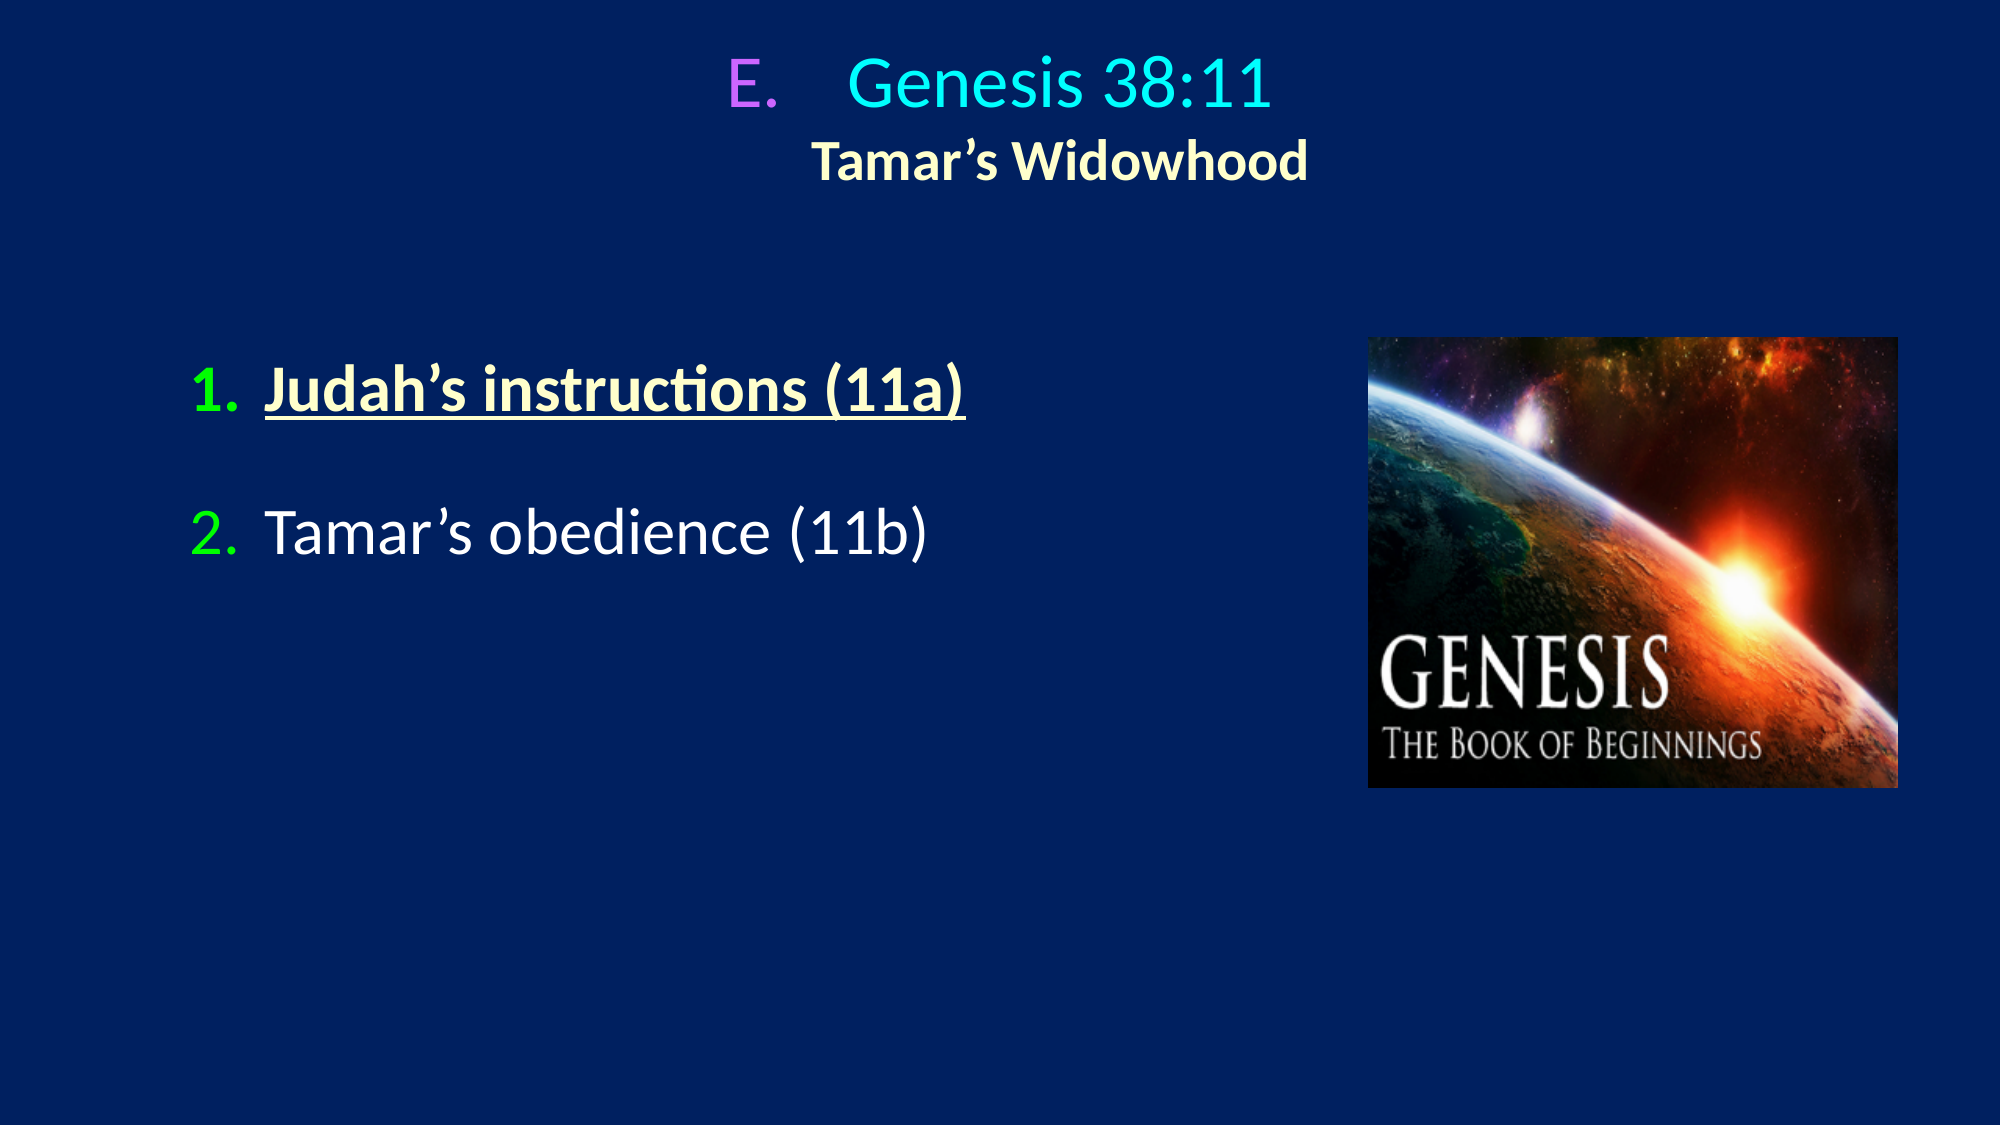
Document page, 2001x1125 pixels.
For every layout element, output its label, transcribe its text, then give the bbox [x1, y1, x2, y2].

list Judah’s instructions (11a) Tamar’s obedience (11b) [174, 337, 1288, 888]
title Genesis 38:11 Tamar’s Widowhood [392, 37, 1607, 188]
picture [1367, 337, 1898, 788]
